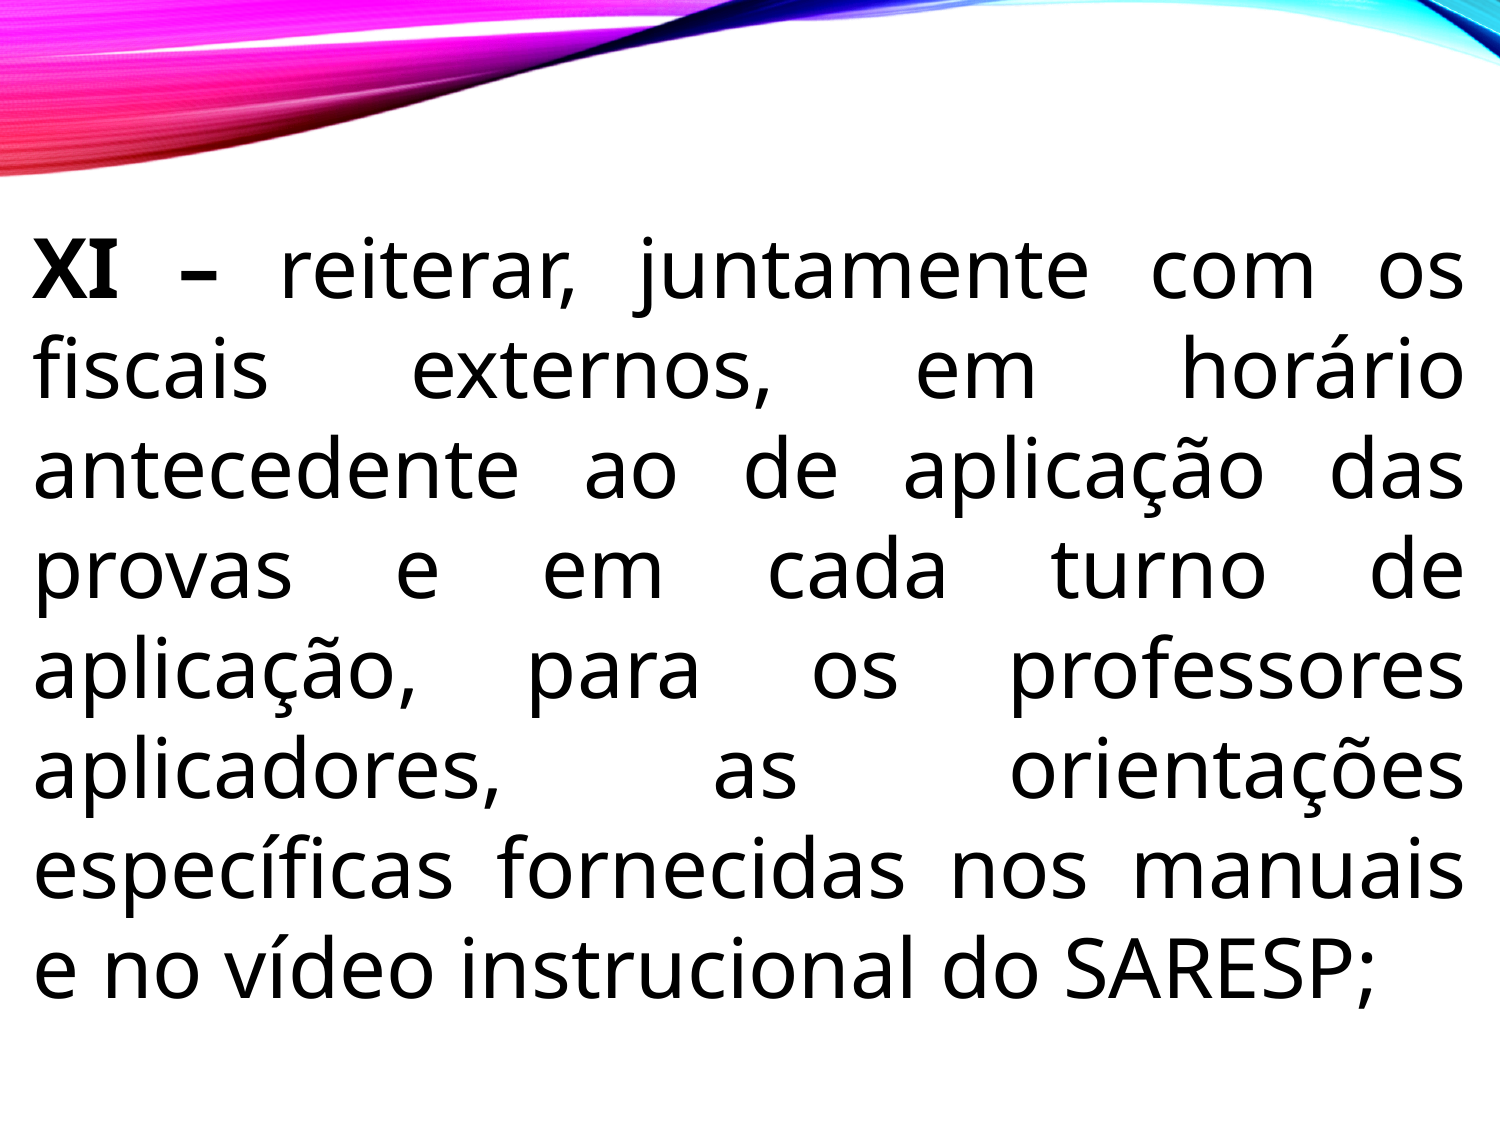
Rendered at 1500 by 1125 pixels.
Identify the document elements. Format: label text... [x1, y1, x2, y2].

picture [0, 0, 1500, 178]
text_box XI – reiterar, juntamente com os fiscais externos, em horário antecedente ao de aplicação das provas e em cada turno de aplicação, para os professores aplicadores, as orientações específicas fornecidas nos manuais e no vídeo instrucional do SARESP; [17, 208, 1483, 1023]
